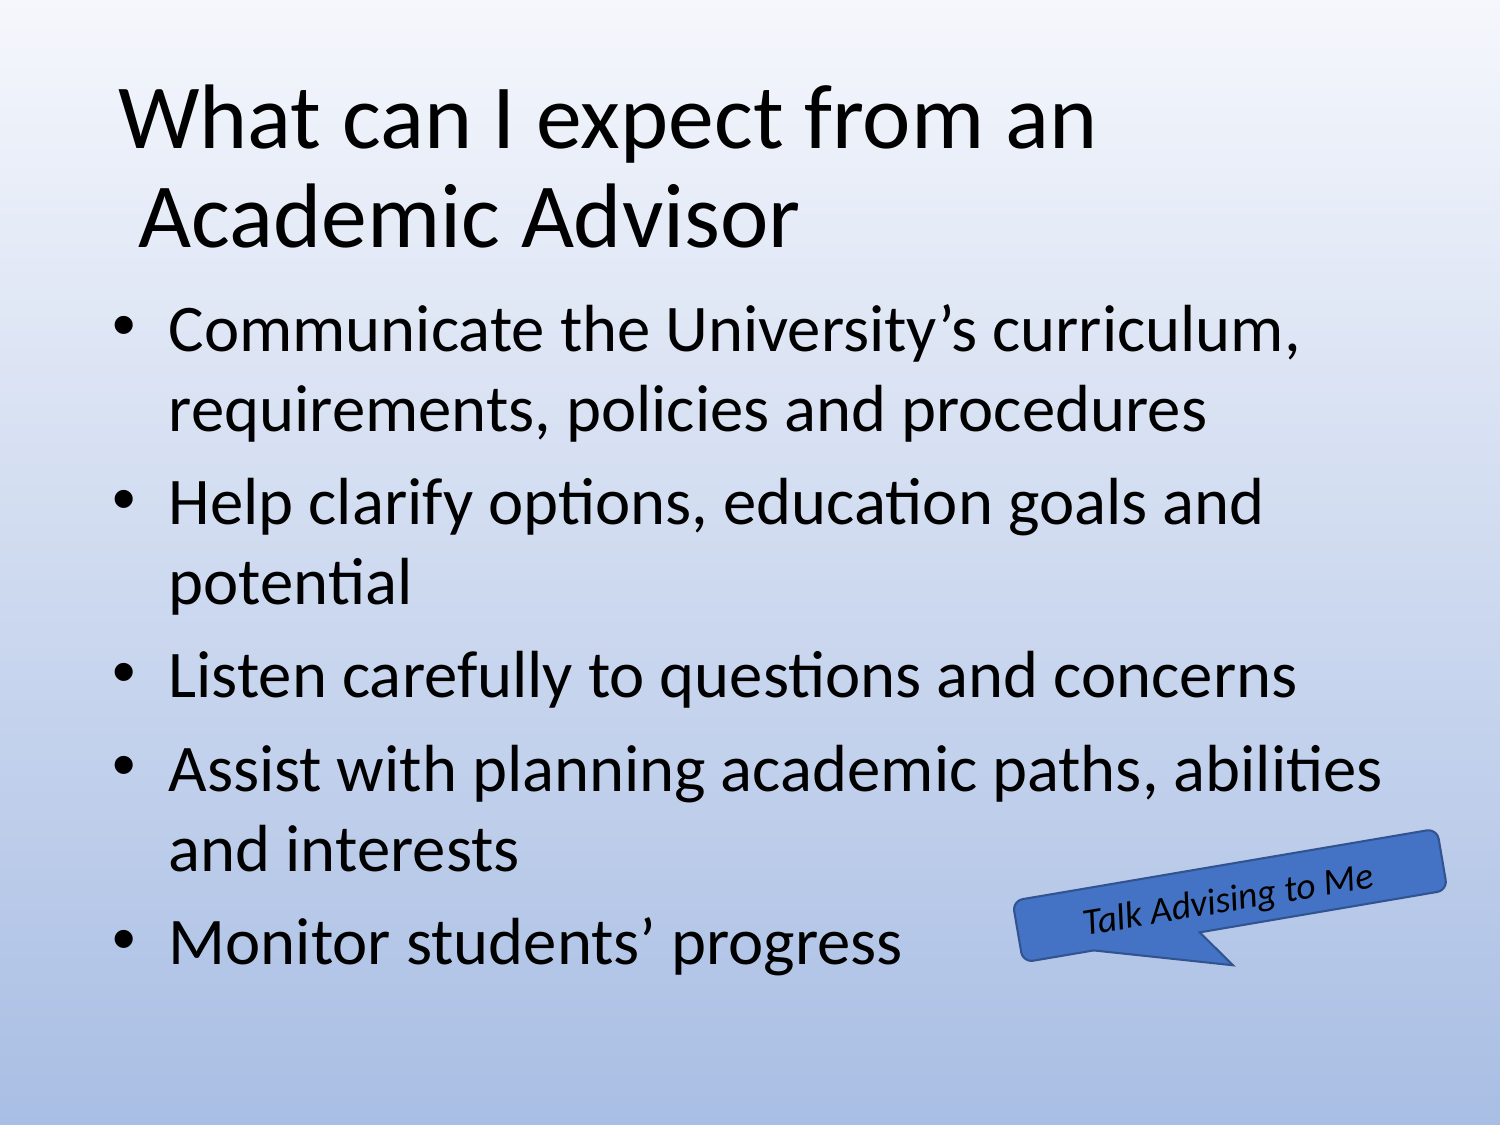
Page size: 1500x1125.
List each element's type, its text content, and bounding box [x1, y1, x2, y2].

text_box Communicate the University’s curriculum, requirements, policies and procedures Help clarify options, education goals and potential Listen carefully to questions and concerns Assist with planning academic paths, abilities and interests Monitor students’ progress [97, 277, 1448, 1020]
title What can I expect from an Academic Advisor [103, 59, 1397, 277]
